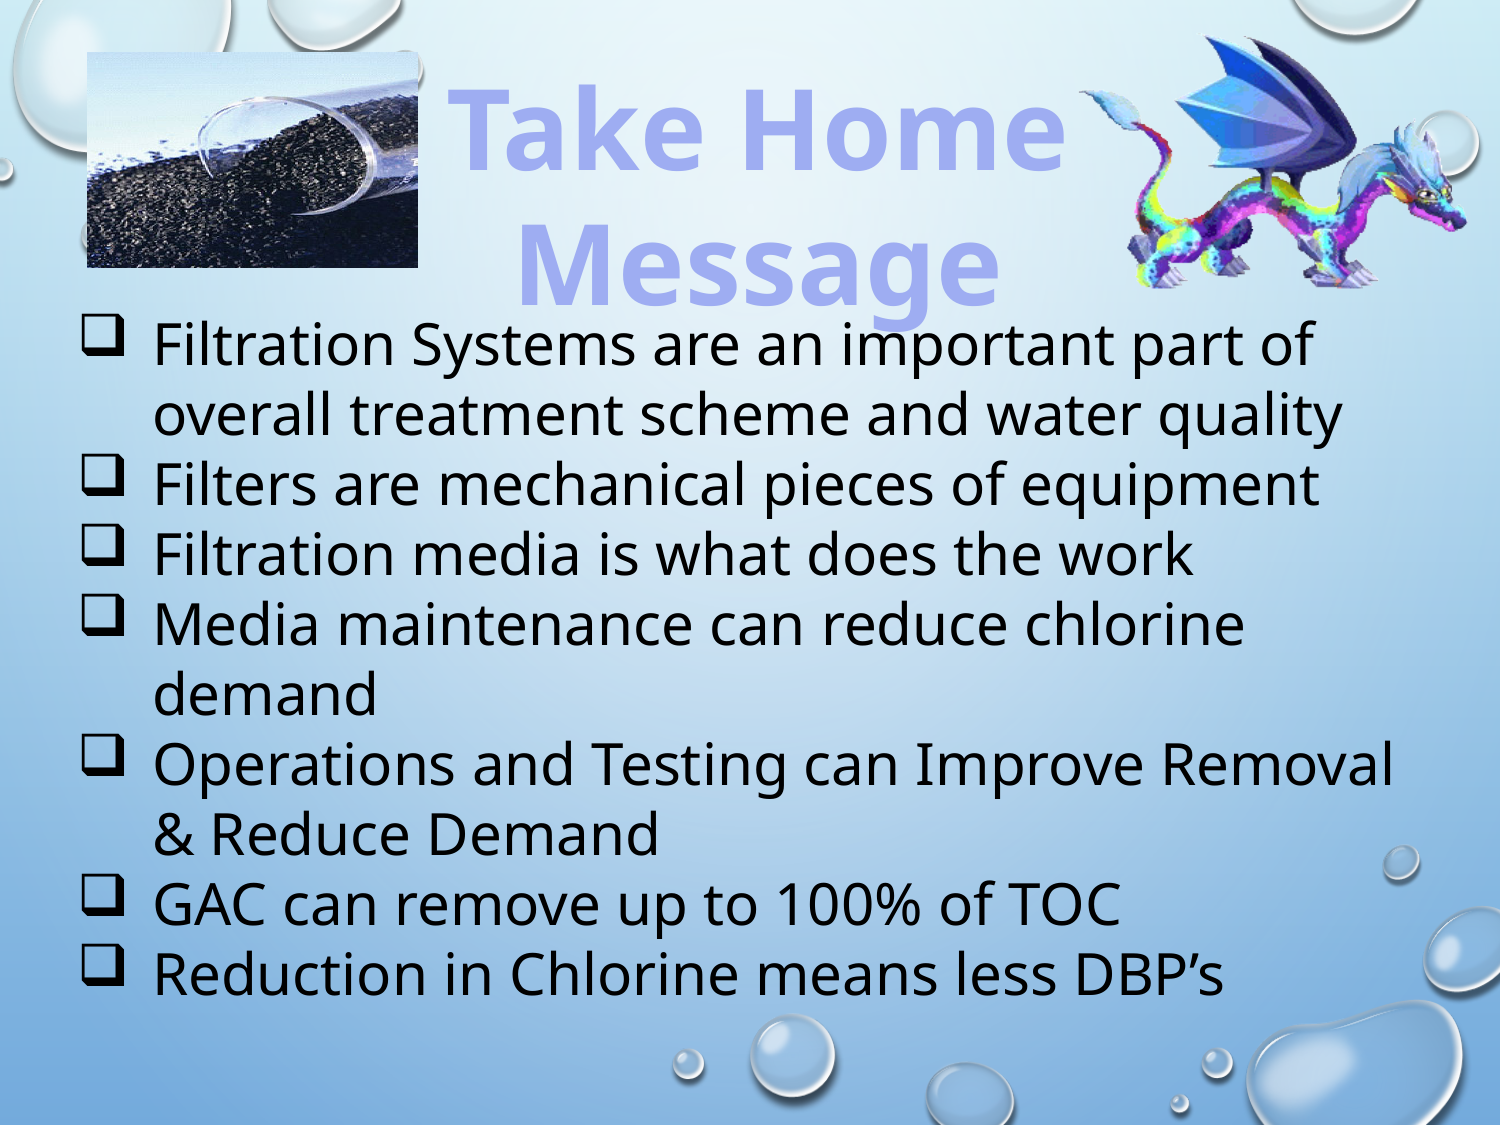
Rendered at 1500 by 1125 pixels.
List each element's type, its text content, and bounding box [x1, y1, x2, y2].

text_box Take Home Message [212, 49, 1304, 470]
text_box [1012, 49, 1304, 309]
picture [0, 0, 1500, 1125]
text_box Filtration Systems are an important part of overall treatment scheme and water quality Filters are mechanical pieces of equipment Filtration media is what does the work Media maintenance can reduce chlorine demand Operations and Testing can Improve Removal & Reduce Demand GAC can remove up to 100% of TOC Reduction in Chlorine means less DBP’s [62, 299, 1425, 1085]
text_box [212, 57, 420, 274]
